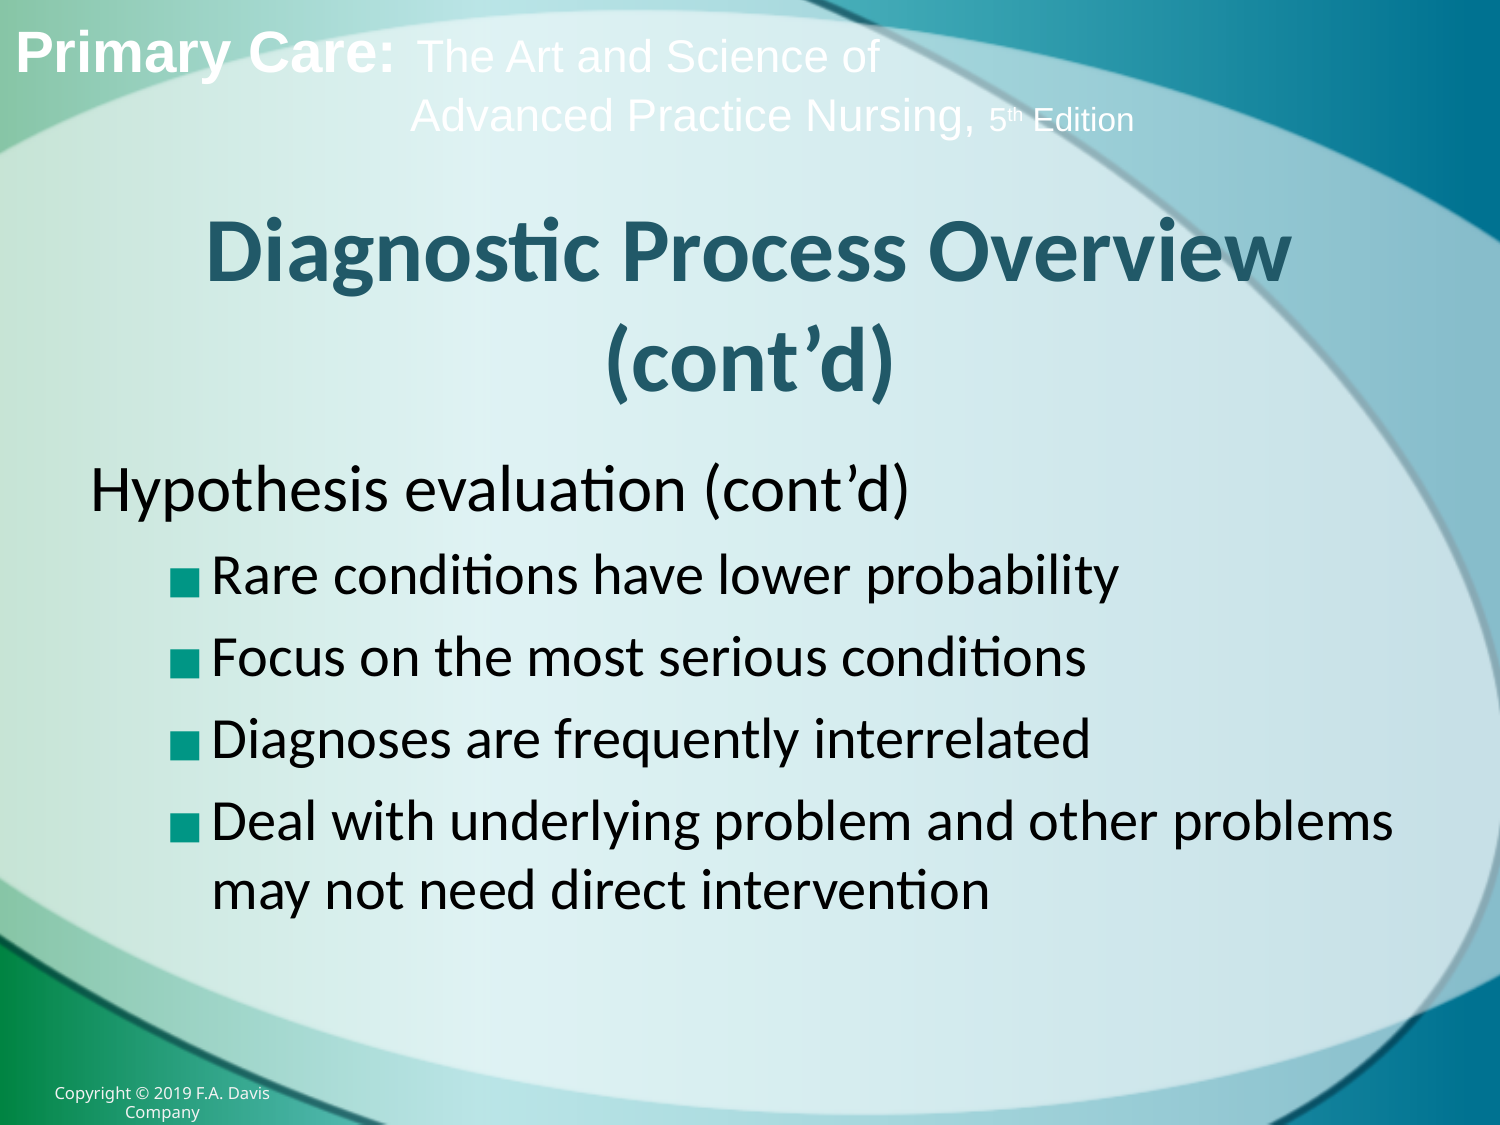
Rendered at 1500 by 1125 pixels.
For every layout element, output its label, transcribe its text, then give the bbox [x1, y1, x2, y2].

list Hypothesis evaluation (cont’d) Rare conditions have lower probability Focus on the most serious conditions Diagnoses are frequently interrelated Deal with underlying problem and other problems may not need direct intervention [75, 437, 1425, 1043]
picture [0, 0, 1500, 1125]
title Diagnostic Process Overview (cont’d) [75, 212, 1425, 388]
